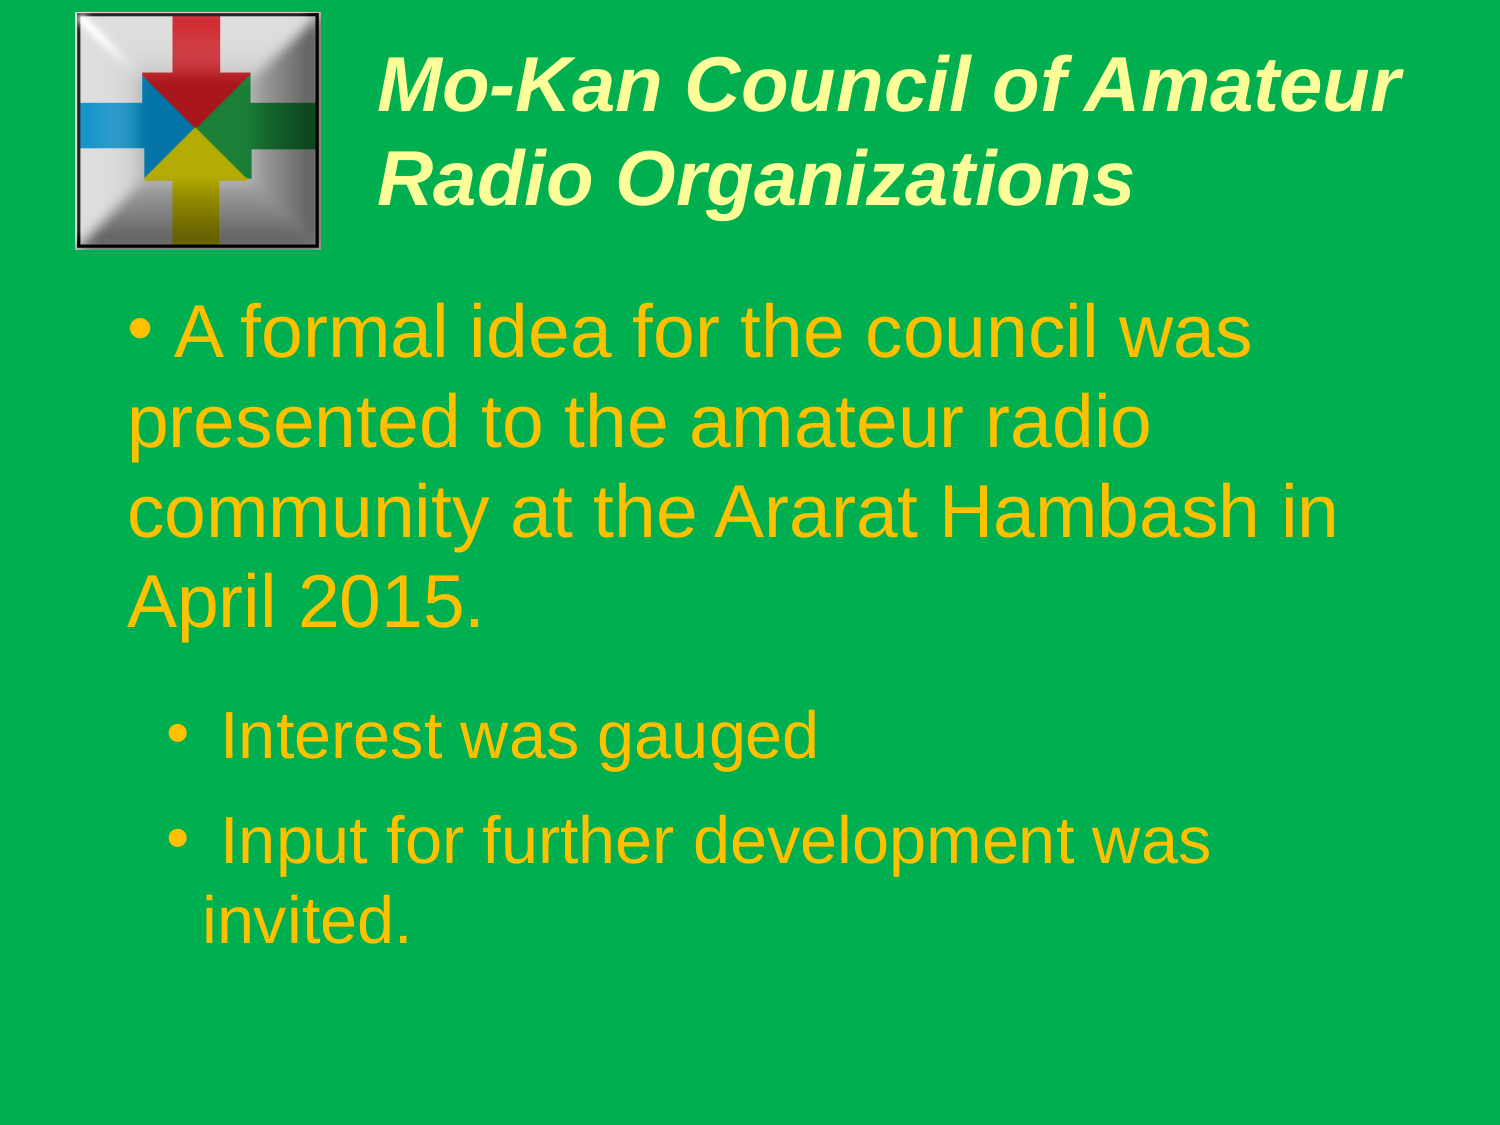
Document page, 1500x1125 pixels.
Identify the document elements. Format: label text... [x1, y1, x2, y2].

title Mo-Kan Council of Amateur Radio Organizations [362, 24, 1500, 230]
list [74, 12, 321, 251]
text_box A formal idea for the council was presented to the amateur radio community at the Ararat Hambash in April 2015. Interest was gauged Input for further development was invited. [112, 275, 1450, 965]
